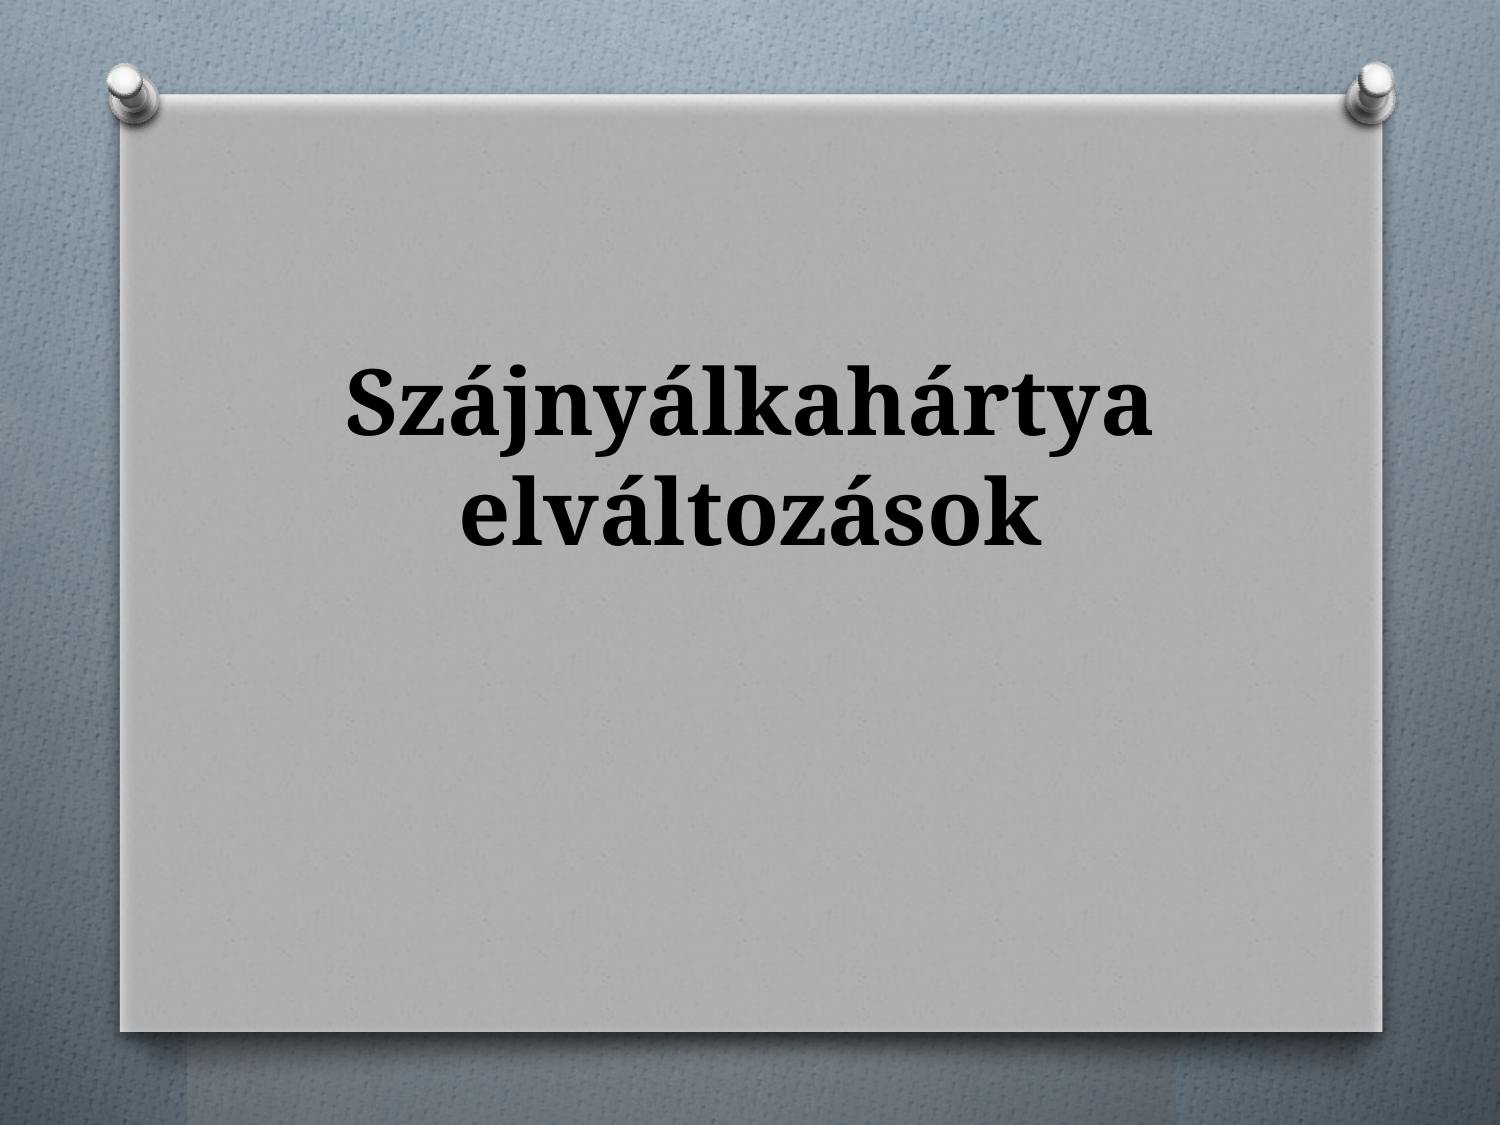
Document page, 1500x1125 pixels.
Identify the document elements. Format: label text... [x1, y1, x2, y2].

title Szájnyálkahártya elváltozások [179, 208, 1323, 700]
picture [75, 29, 198, 153]
picture [1317, 35, 1439, 156]
